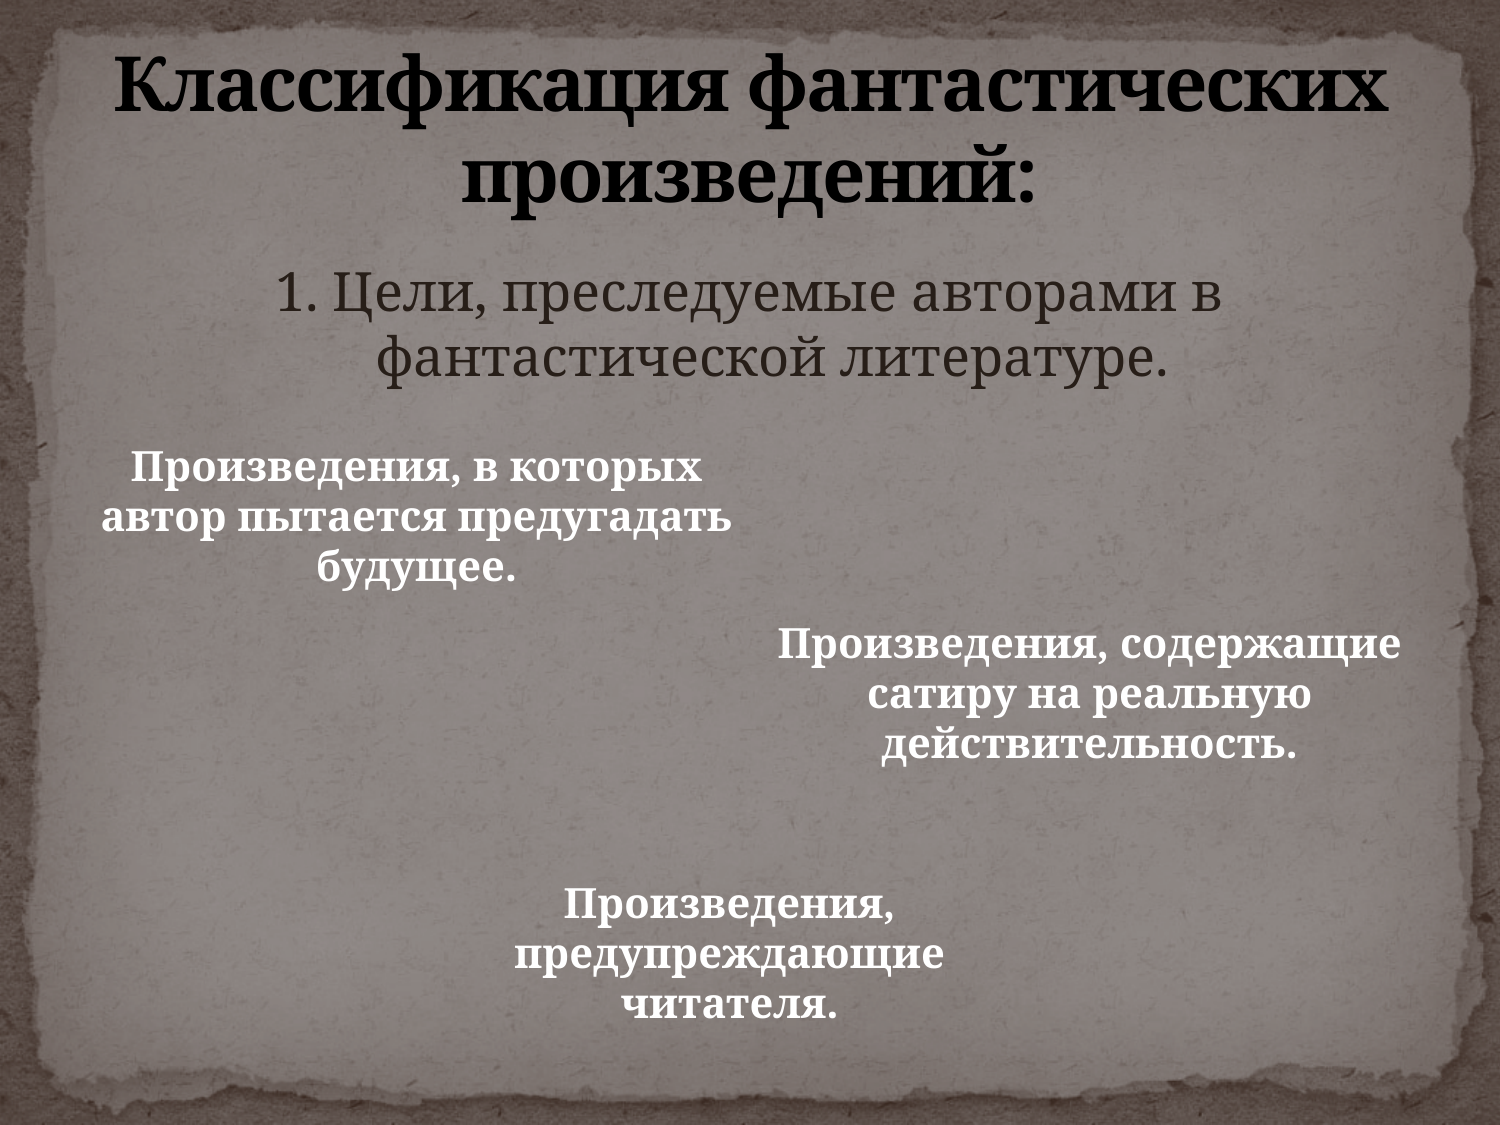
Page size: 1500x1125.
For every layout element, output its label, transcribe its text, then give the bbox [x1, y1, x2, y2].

list 1. Цели, преследуемые авторами в фантастической литературе. [75, 249, 1425, 1000]
text_box Произведения, содержащие сатиру на реальную действительность. [738, 609, 1442, 775]
text_box Произведения, в которых автор пытается предугадать будущее. [76, 432, 757, 598]
text_box Произведения, предупреждающие читателя. [407, 869, 1052, 1035]
title Классификация фантастических произведений: [74, 24, 1425, 225]
